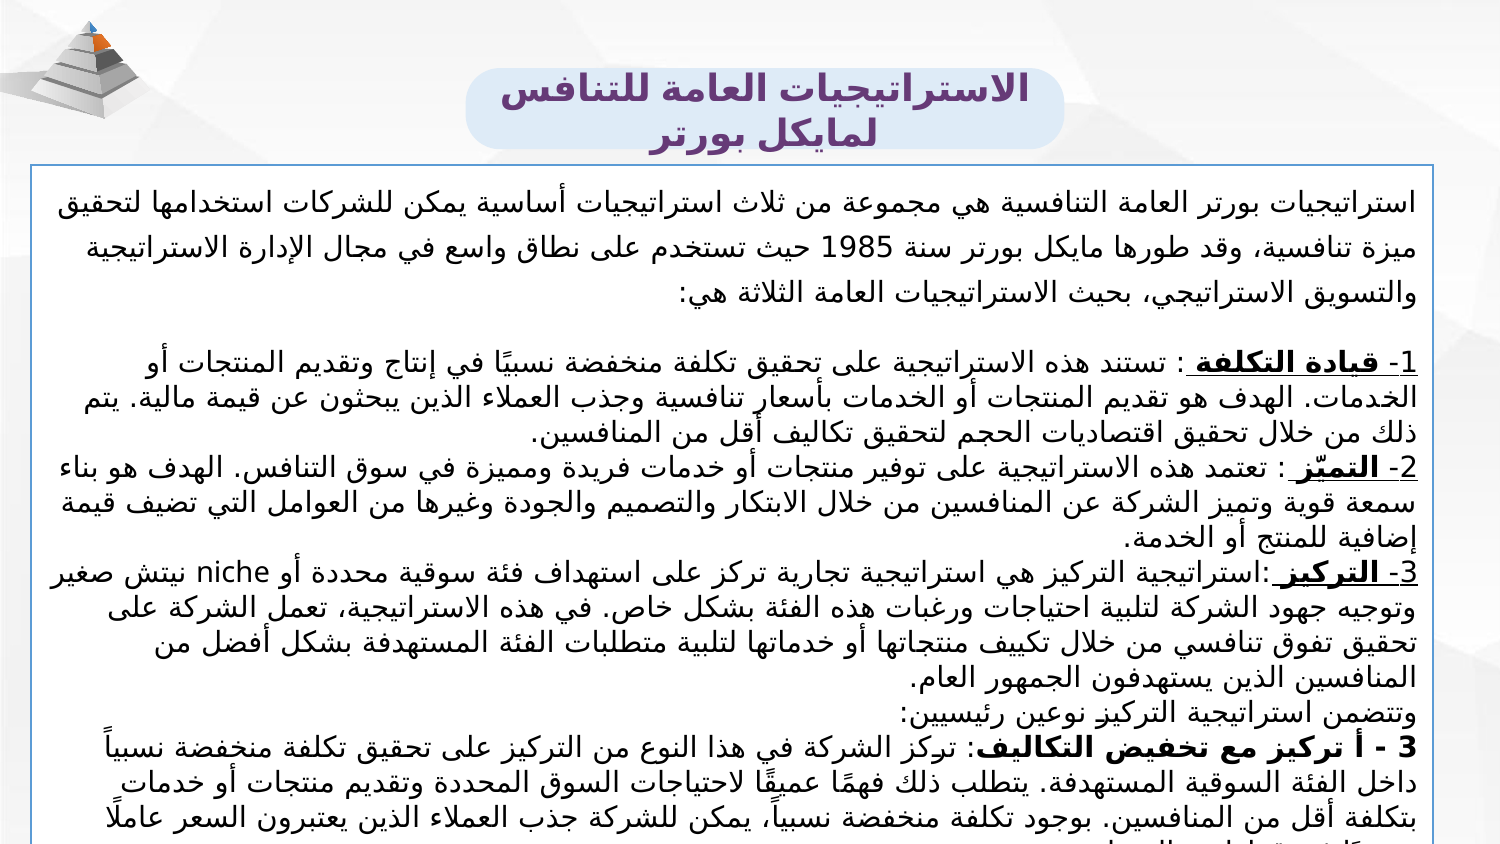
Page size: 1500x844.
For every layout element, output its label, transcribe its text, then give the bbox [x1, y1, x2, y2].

text_box استراتيجيات بورتر العامة التنافسية هي مجموعة من ثلاث استراتيجيات أساسية يمكن للشركات استخدامها لتحقيق ميزة تنافسية، وقد طورها مايكل بورتر سنة 1985 حيث تستخدم على نطاق واسع في مجال الإدارة الاستراتيجية والتسويق الاستراتيجي، بحيث الاستراتيجيات العامة الثلاثة هي: 1- قيادة التكلفة : تستند هذه الاستراتيجية على تحقيق تكلفة منخفضة نسبيًا في إنتاج وتقديم المنتجات أو الخدمات. الهدف هو تقديم المنتجات أو الخدمات بأسعار تنافسية وجذب العملاء الذين يبحثون عن قيمة مالية. يتم ذلك من خلال تحقيق اقتصاديات الحجم لتحقيق تكاليف أقل من المنافسين. 2- التميّز : تعتمد هذه الاستراتيجية على توفير منتجات أو خدمات فريدة ومميزة في سوق التنافس. الهدف هو بناء سمعة قوية وتميز الشركة عن المنافسين من خلال الابتكار والتصميم والجودة وغيرها من العوامل التي تضيف قيمة إضافية للمنتج أو الخدمة. 3- التركيز :استراتيجية التركيز هي استراتيجية تجارية تركز على استهداف فئة سوقية محددة أو niche نيتش صغير وتوجيه جهود الشركة لتلبية احتياجات ورغبات هذه الفئة بشكل خاص. في هذه الاستراتيجية، تعمل الشركة على تحقيق تفوق تنافسي من خلال تكييف منتجاتها أو خدماتها لتلبية متطلبات الفئة المستهدفة بشكل أفضل من المنافسين الذين يستهدفون الجمهور العام. وتتضمن استراتيجية التركيز نوعين رئيسيين: 3 - أ تركيز مع تخفيض التكاليف: تركز الشركة في هذا النوع من التركيز على تحقيق تكلفة منخفضة نسبياً داخل الفئة السوقية المستهدفة. يتطلب ذلك فهمًا عميقًا لاحتياجات السوق المحددة وتقديم منتجات أو خدمات بتكلفة أقل من المنافسين. بوجود تكلفة منخفضة نسبياً، يمكن للشركة جذب العملاء الذين يعتبرون السعر عاملًا رئيسيًا في قراراتهم الشرائية. 3 - ب تركيز مع التمايز : تركز الشركة في هذا النوع من التركيز على تقديم منتجات أو خدمات فريدة ومتميزة للفئة السوقية المستهدفة. يتطلب ذلك فهمًا عميقًا لاحتياجات ورغبات الفئة المستهدفة وتصميم وتطوير المنتجات أو الخدمات بطريقة تفوق المنافسين. يمكن للشركة جذب العملاء المستهدفين الذين يبحثون عن قيمة مضافة فريدة وتجربة فريدة من نوعها. [30, 164, 1434, 844]
text_box الاستراتيجيات العامة للتنافس لمايكل بورتر [464, 66, 1066, 151]
picture [0, 0, 1500, 844]
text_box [0, 21, 150, 119]
